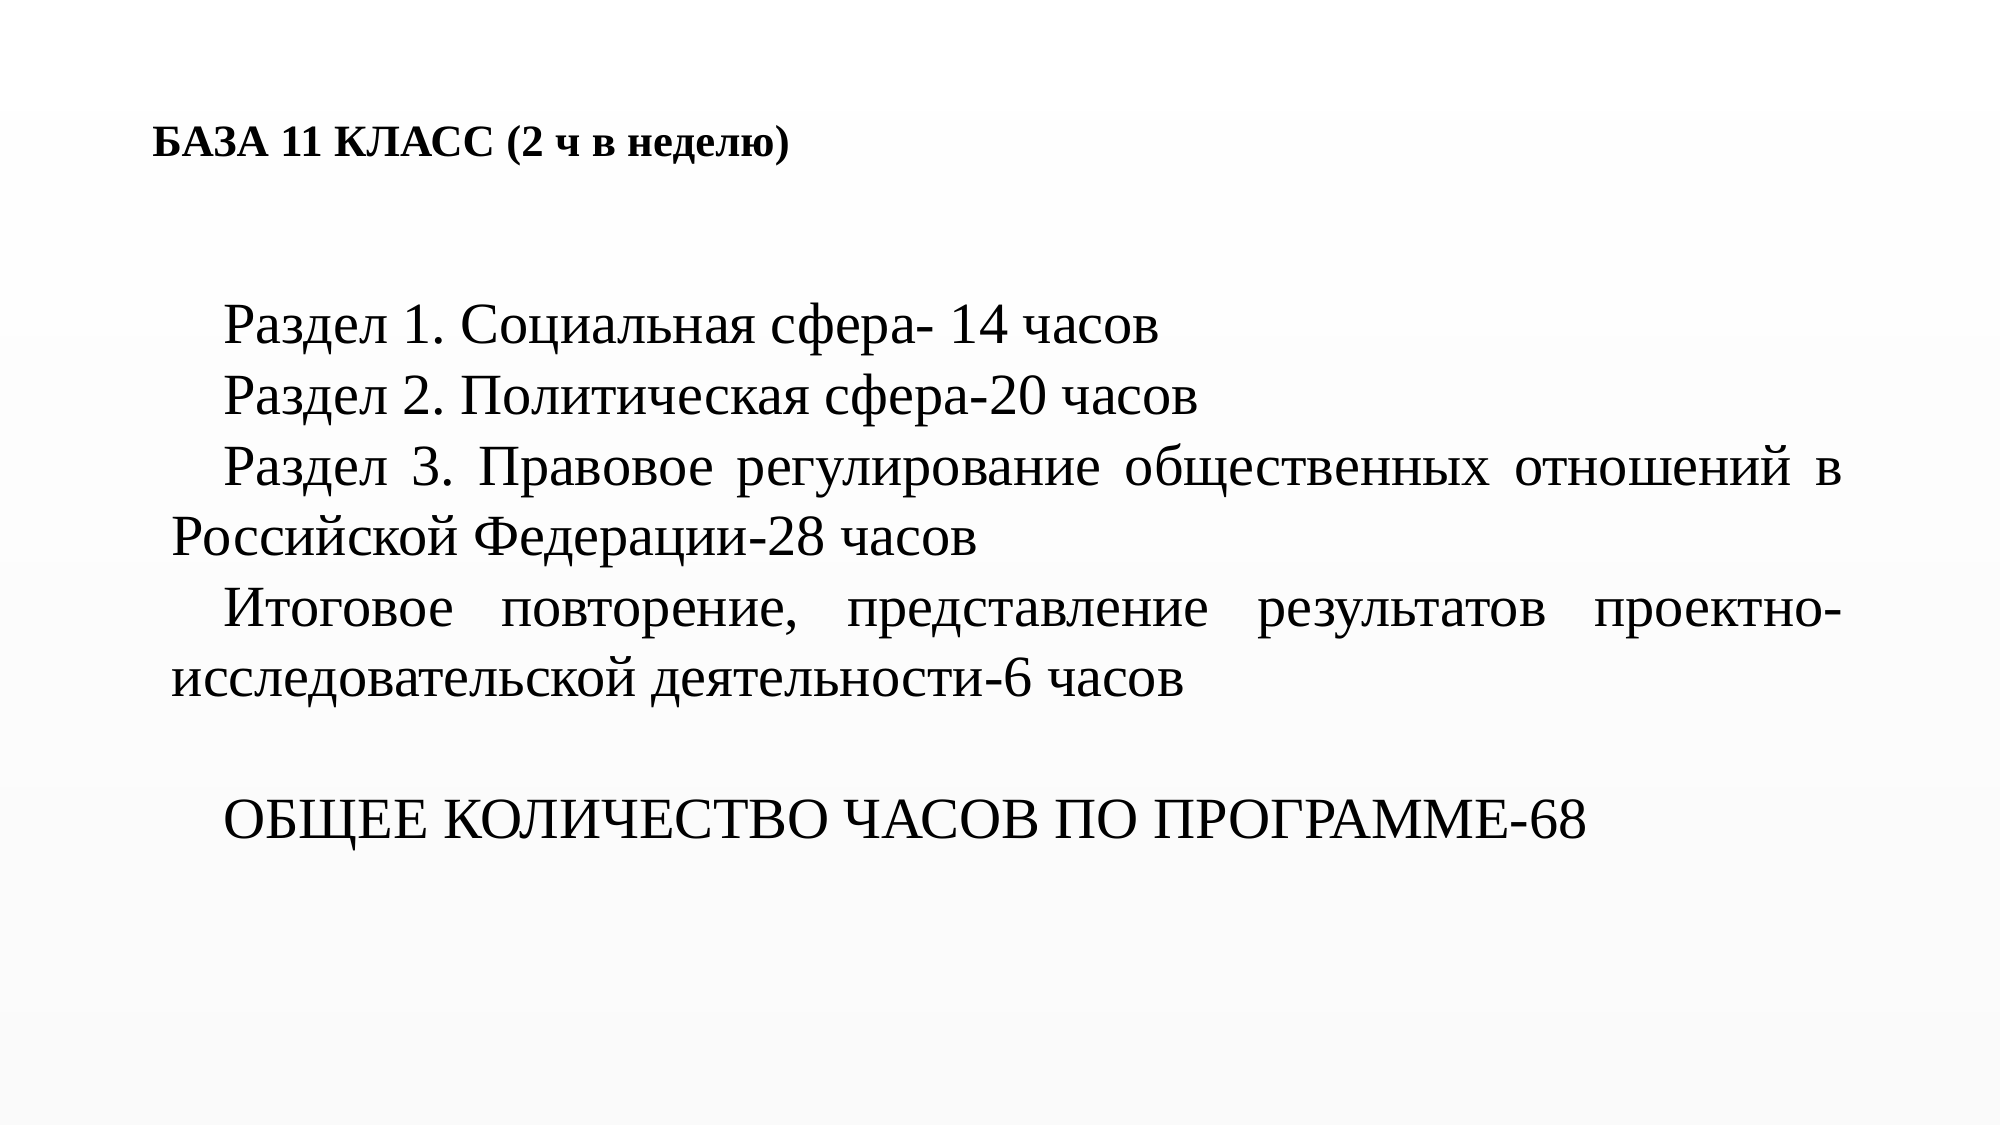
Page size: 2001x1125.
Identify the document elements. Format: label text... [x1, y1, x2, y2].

title БАЗА 11 КЛАСС (2 ч в неделю) [137, 59, 1863, 277]
text_box Раздел 1. Социальная сфера- 14 часов Раздел 2. Политическая сфера-20 часов Раздел 3. Правовое регулирование общественных отношений в Российской Федерации-28 часов Итоговое повторение, представление результатов проектно-исследовательской деятельности-6 часов ОБЩЕЕ КОЛИЧЕСТВО ЧАСОВ ПО ПРОГРАММЕ-68 [137, 277, 1863, 858]
